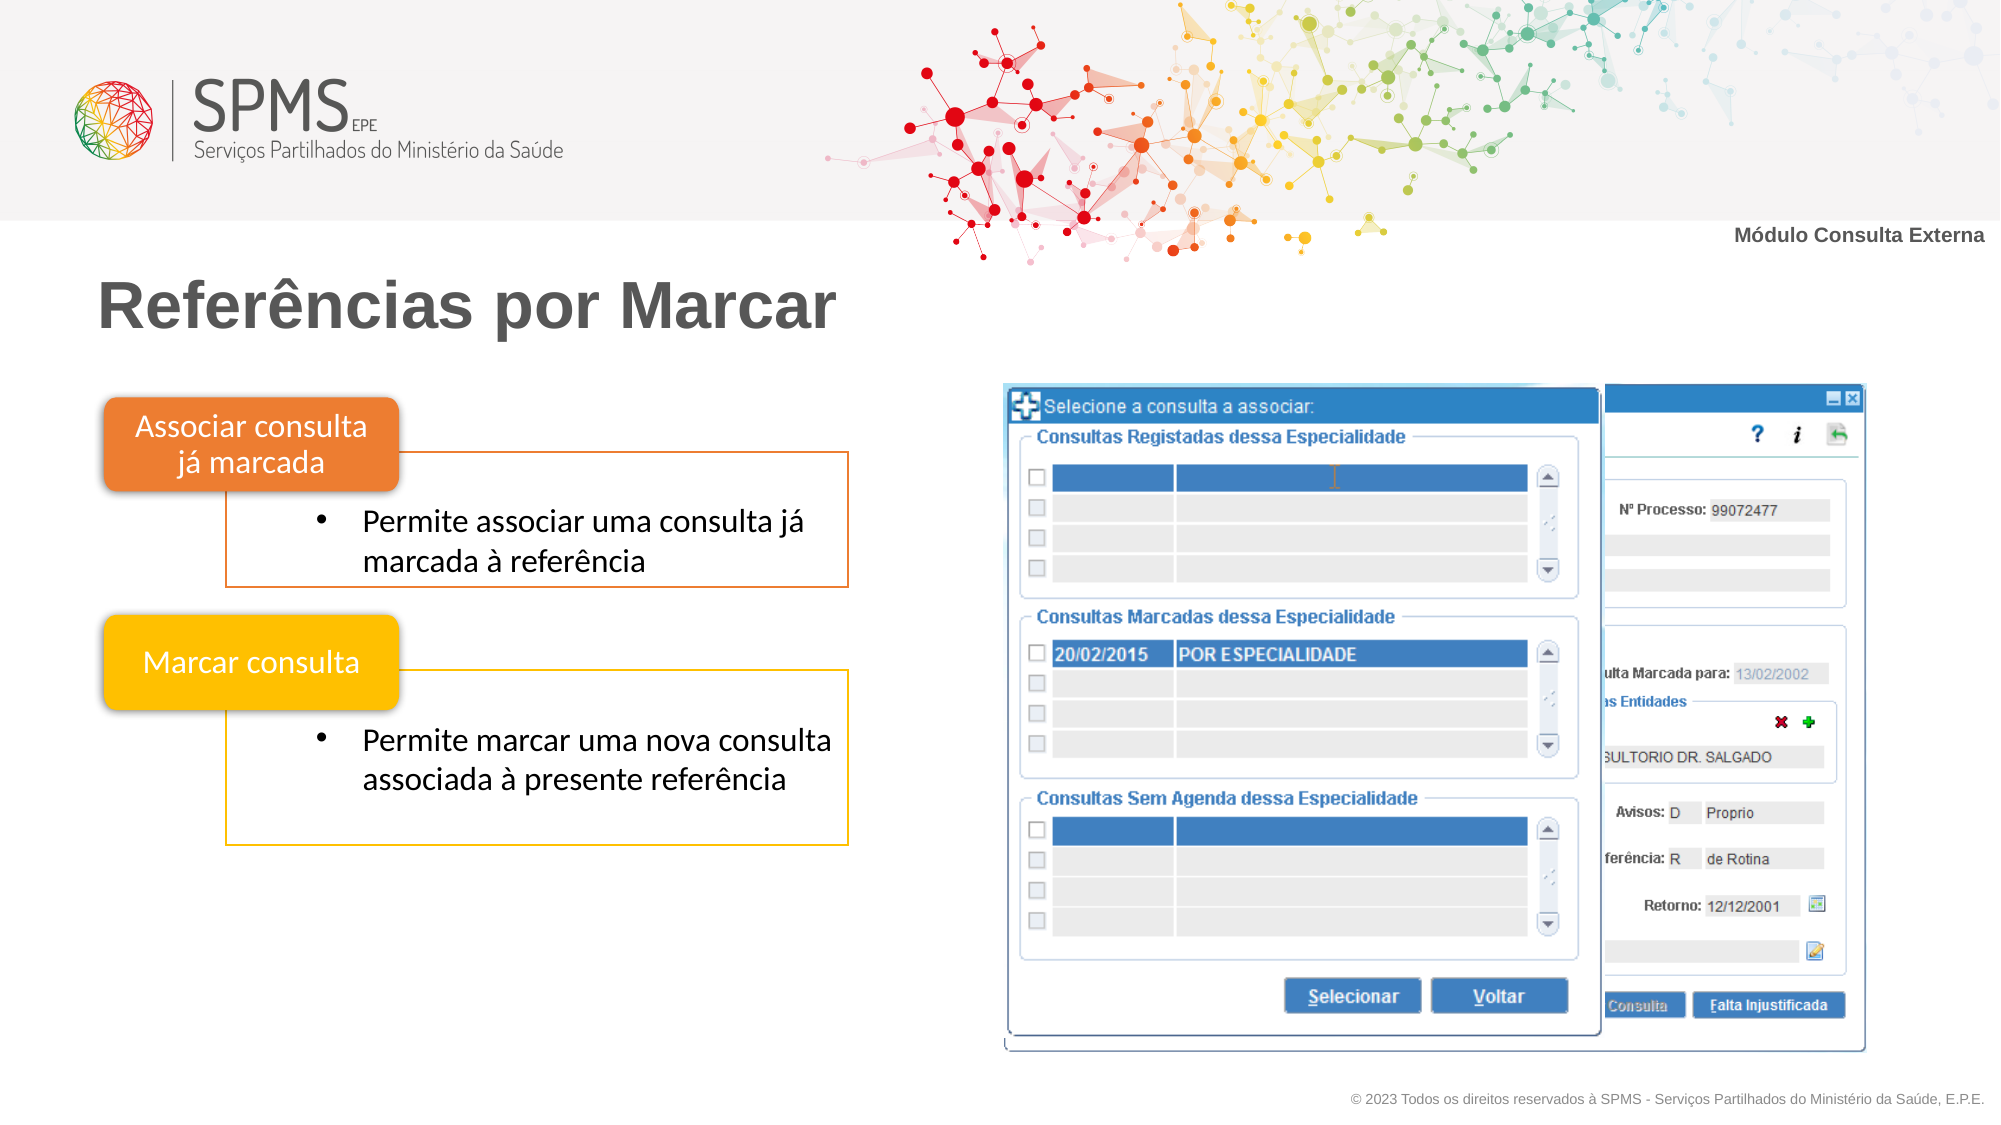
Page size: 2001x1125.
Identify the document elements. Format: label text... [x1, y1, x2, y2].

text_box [103, 614, 849, 888]
picture [0, 0, 2000, 283]
picture [1003, 383, 1867, 1053]
text_box © 2023 Todos os direitos reservados à SPMS - Serviços Partilhados do Ministério da Saúde, E.P.E. [977, 1068, 2000, 1125]
text_box Referências por Marcar [82, 264, 870, 374]
text_box Módulo Consulta Externa [1501, 204, 2000, 264]
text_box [103, 397, 849, 589]
